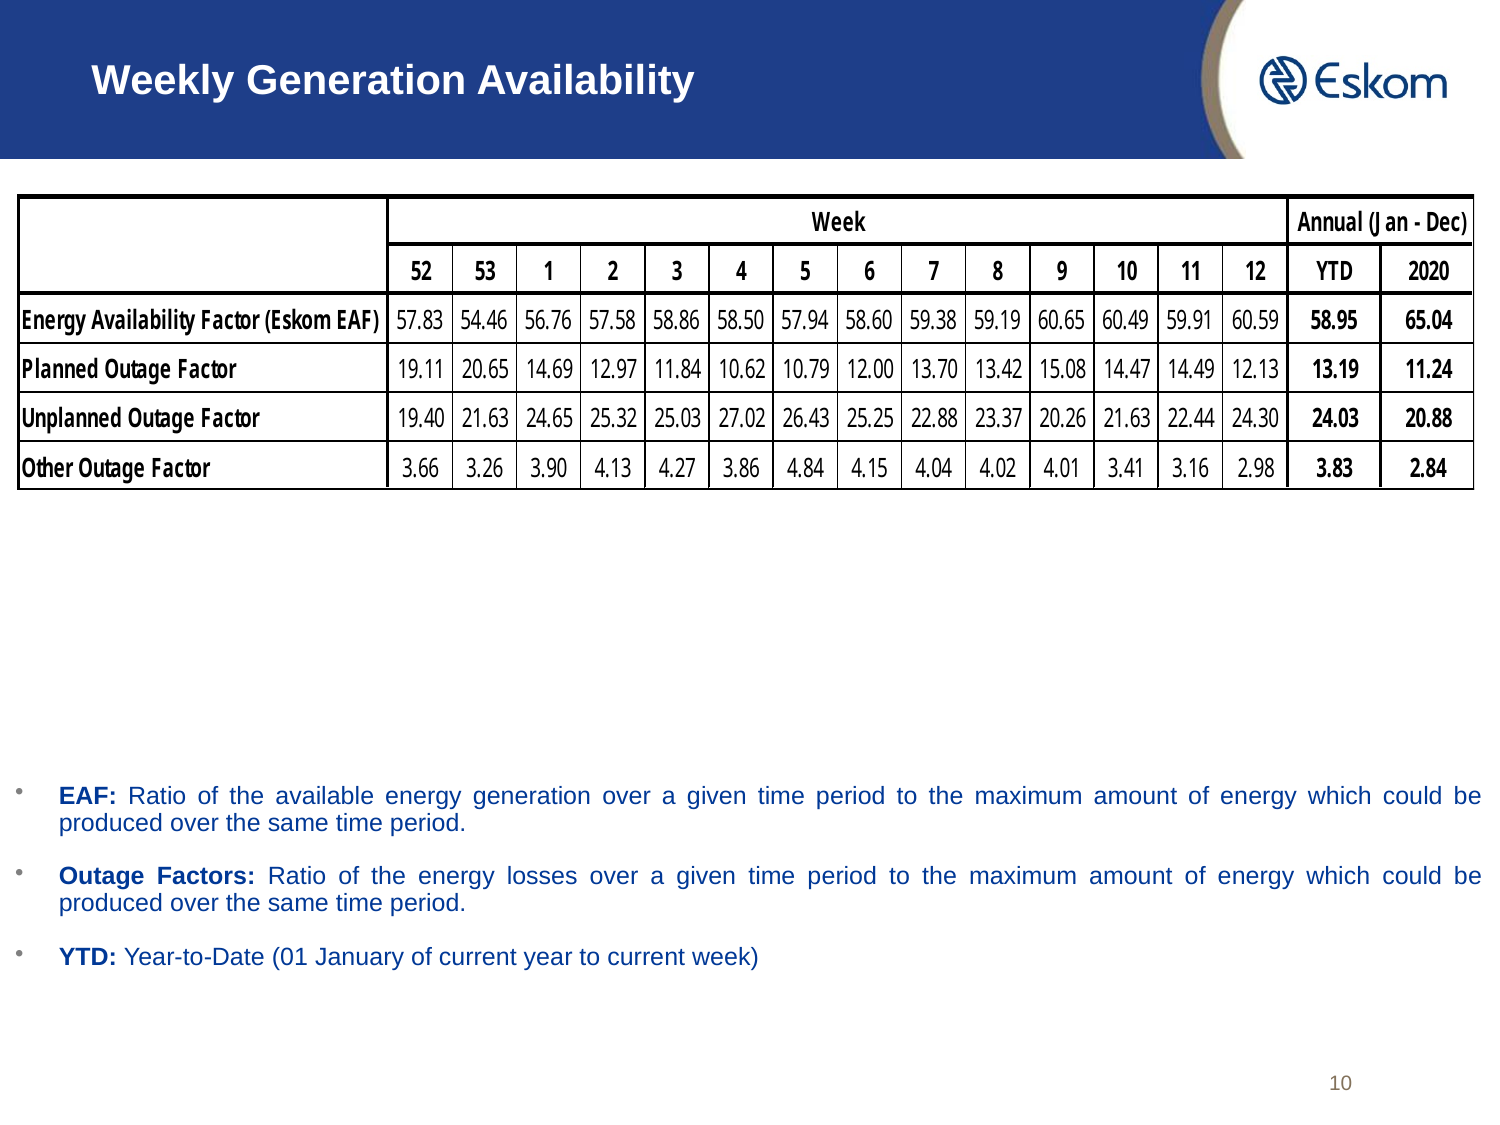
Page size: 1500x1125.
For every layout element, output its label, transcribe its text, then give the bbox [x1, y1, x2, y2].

list EAF: Ratio of the available energy generation over a given time period to the maximum amount of energy which could be produced over the same time period. Outage Factors: Ratio of the energy losses over a given time period to the maximum amount of energy which could be produced over the same time period. YTD: Year-to-Date (01 January of current year to current week) [0, 775, 1500, 1000]
picture [16, 194, 1476, 492]
text_box Weekly Generation Availability [76, 27, 1047, 137]
picture [1257, 55, 1450, 105]
slide_number 10 [1205, 1058, 1477, 1103]
picture [0, 0, 1246, 159]
